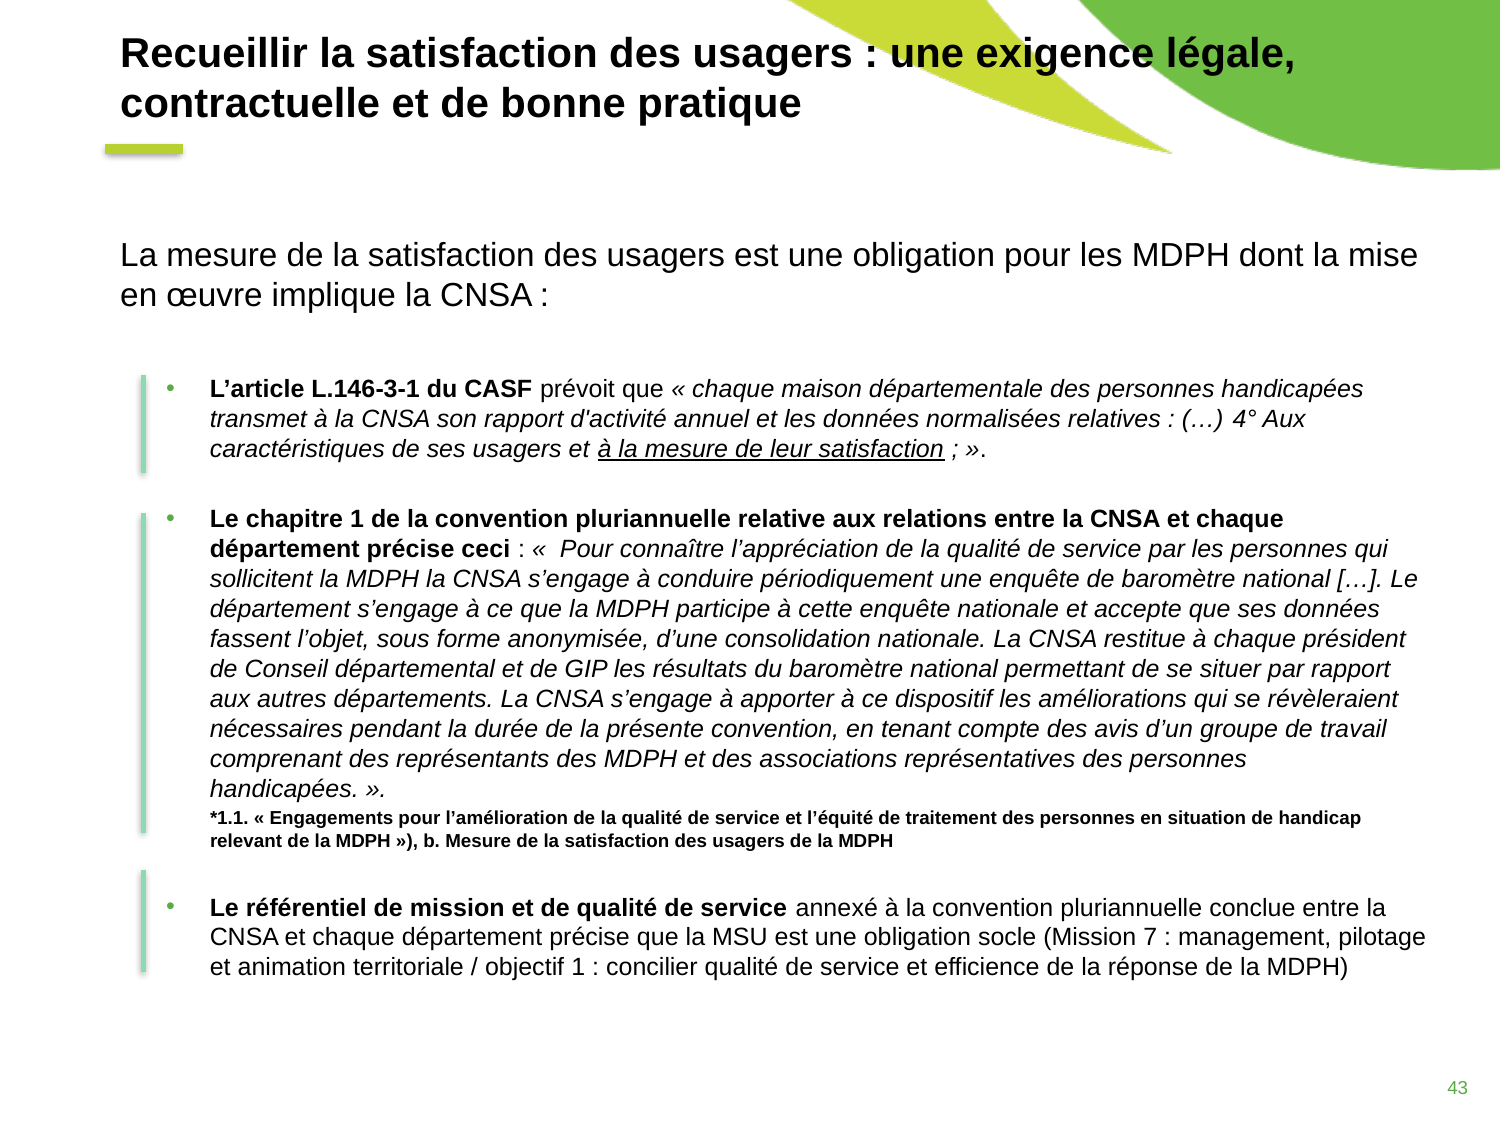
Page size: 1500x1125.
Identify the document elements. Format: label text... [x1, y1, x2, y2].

list La mesure de la satisfaction des usagers est une obligation pour les MDPH dont la mise en œuvre implique la CNSA : [105, 225, 1459, 299]
list L’article L.146-3-1 du CASF prévoit que « chaque maison départementale des personnes handicapées transmet à la CNSA son rapport d'activité annuel et les données normalisées relatives : (…) 4° Aux caractéristiques de ses usagers et à la mesure de leur satisfaction ; ». Le chapitre 1 de la convention pluriannuelle relative aux relations entre la CNSA et chaque département précise ceci : « Pour connaître l’appréciation de la qualité de service par les personnes qui sollicitent la MDPH la CNSA s’engage à conduire périodiquement une enquête de baromètre national […]. Le département s’engage à ce que la MDPH participe à cette enquête nationale et accepte que ses données fassent l’objet, sous forme anonymisée, d’une consolidation nationale. La CNSA restitue à chaque président de Conseil départemental et de GIP les résultats du baromètre national permettant de se situer par rapport aux autres départements. La CNSA s’engage à apporter à ce dispositif les améliorations qui se révèleraient nécessaires pendant la durée de la présente convention, en tenant compte des avis d’un groupe de travail comprenant des représentants des MDPH et des associations représentatives des personnes handicapées. ». *1.1. « Engagements pour l’amélioration de la qualité de service et l’équité de traitement des personnes en situation de handicap relevant de la MDPH »), b. Mesure de la satisfaction des usagers de la MDPH Le référentiel de mission et de qualité de service annexé à la convention pluriannuelle conclue entre la CNSA et chaque département précise que la MSU est une obligation socle (Mission 7 : management, pilotage et animation territoriale / objectif 1 : concilier qualité de service et efficience de la réponse de la MDPH) [151, 365, 1446, 903]
list Recueillir la satisfaction des usagers : une exigence légale, contractuelle et de bonne pratique [105, 18, 1459, 98]
